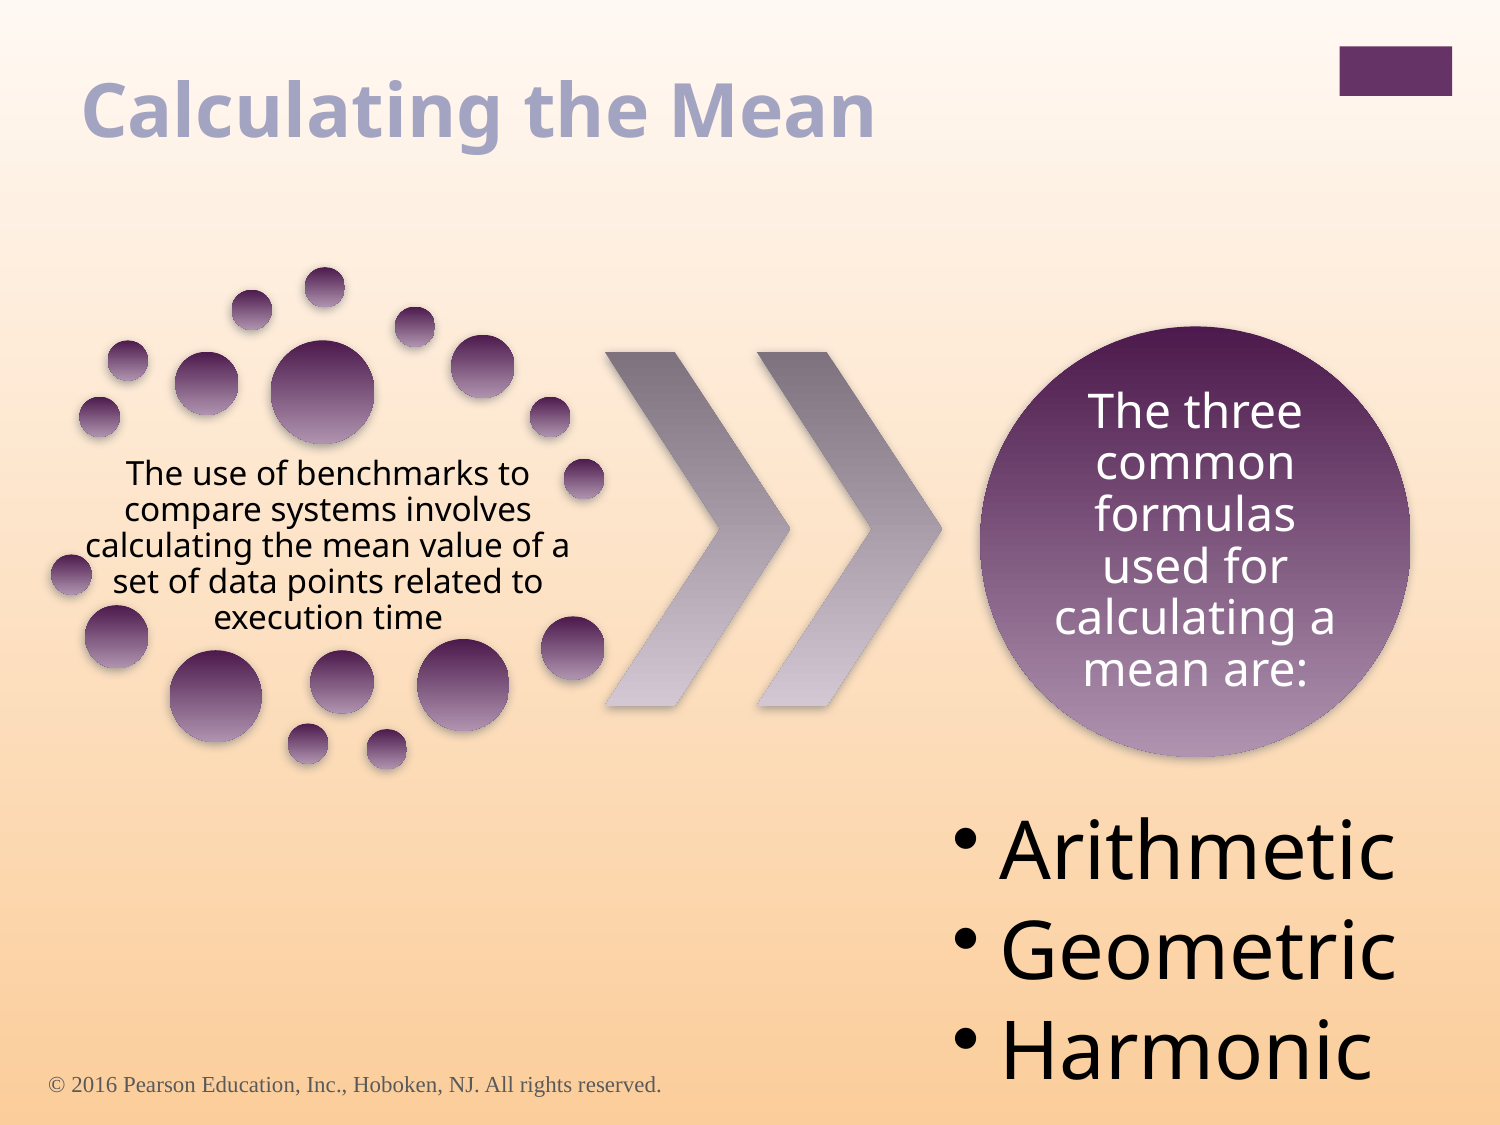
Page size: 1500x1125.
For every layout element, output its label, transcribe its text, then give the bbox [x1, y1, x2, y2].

title Calculating the Mean [64, 54, 1305, 238]
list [0, 266, 1500, 1112]
